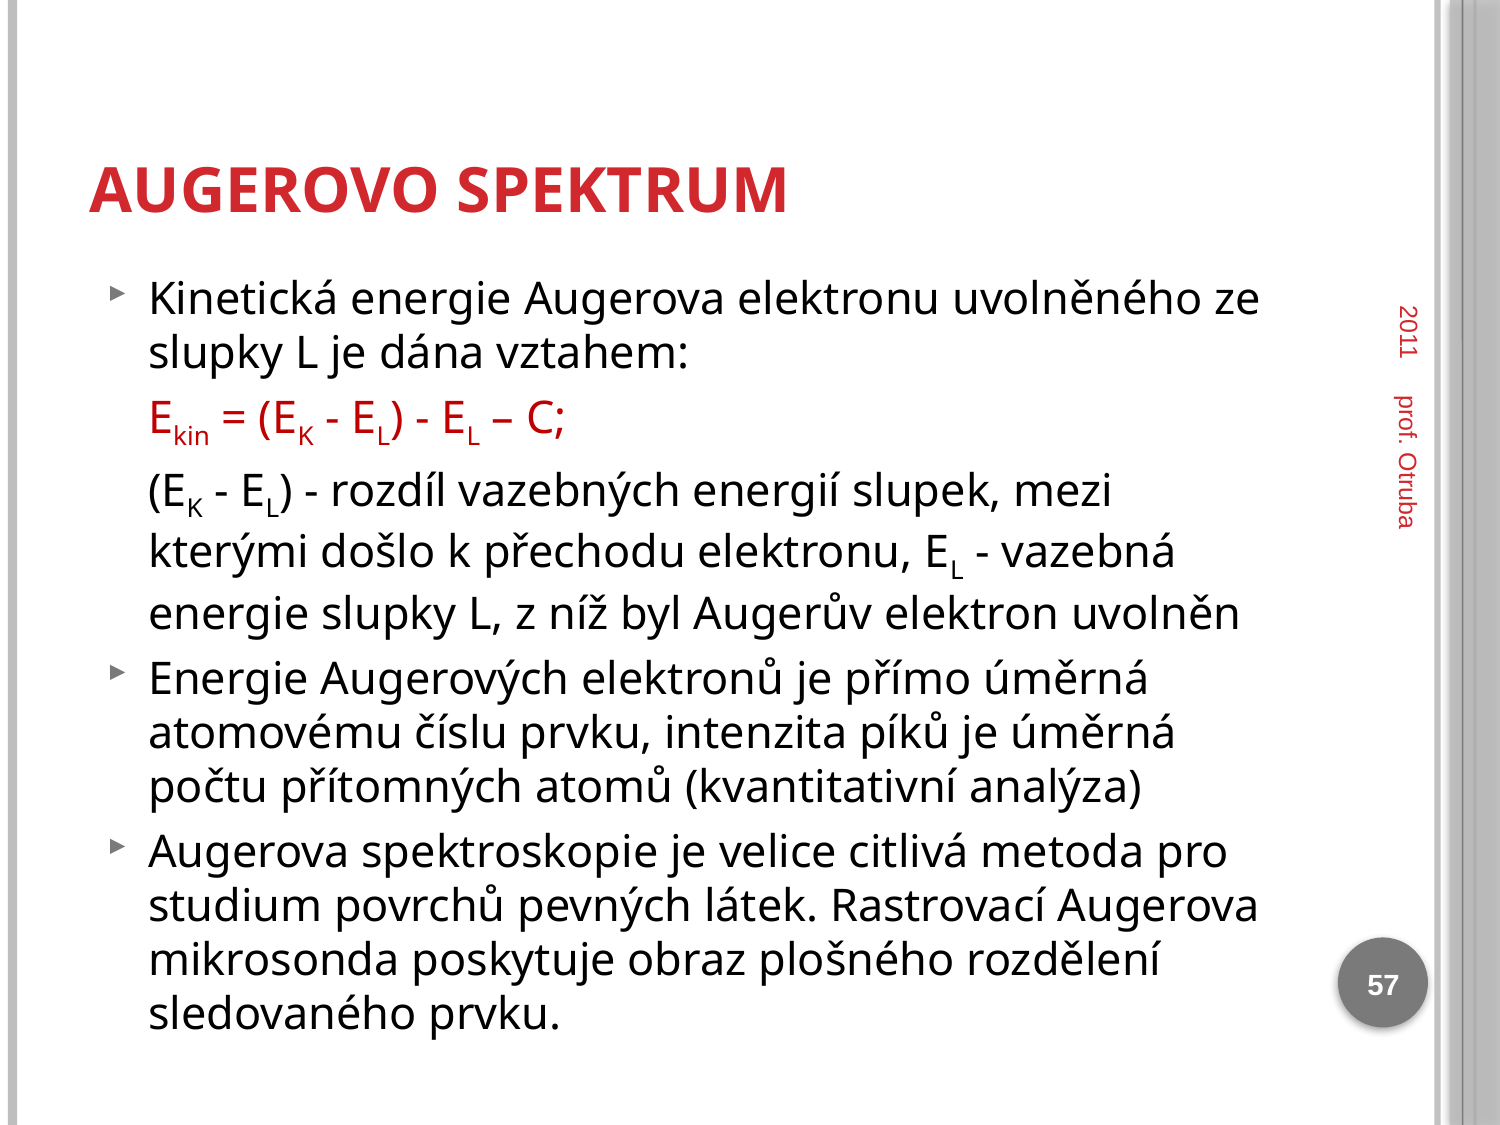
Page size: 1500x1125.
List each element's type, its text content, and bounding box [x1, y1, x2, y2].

slide_number 2011 [1378, 43, 1442, 374]
footer prof. Otruba [1379, 380, 1440, 906]
slide_number 57 [1333, 940, 1434, 1027]
list Kinetická energie Augerova elektronu uvolněného ze slupky L je dána vztahem: Ekin = (EK - EL) - EL – C; (EK - EL) - rozdíl vazebných energií slupek, mezi kterými došlo k přechodu elektronu, EL - vazebná energie slupky L, z níž byl Augerův elektron uvolněn Energie Augerových elektronů je přímo úměrná atomovému číslu prvku, intenzita píků je úměrná počtu přítomných atomů (kvantitativní analýza) Augerova spektroskopie je velice citlivá metoda pro studium povrchů pevných látek. Rastrovací Augerova mikrosonda poskytuje obraz plošného rozdělení sledovaného prvku. [75, 262, 1300, 1062]
title Augerovo spektrum [75, 45, 1300, 233]
